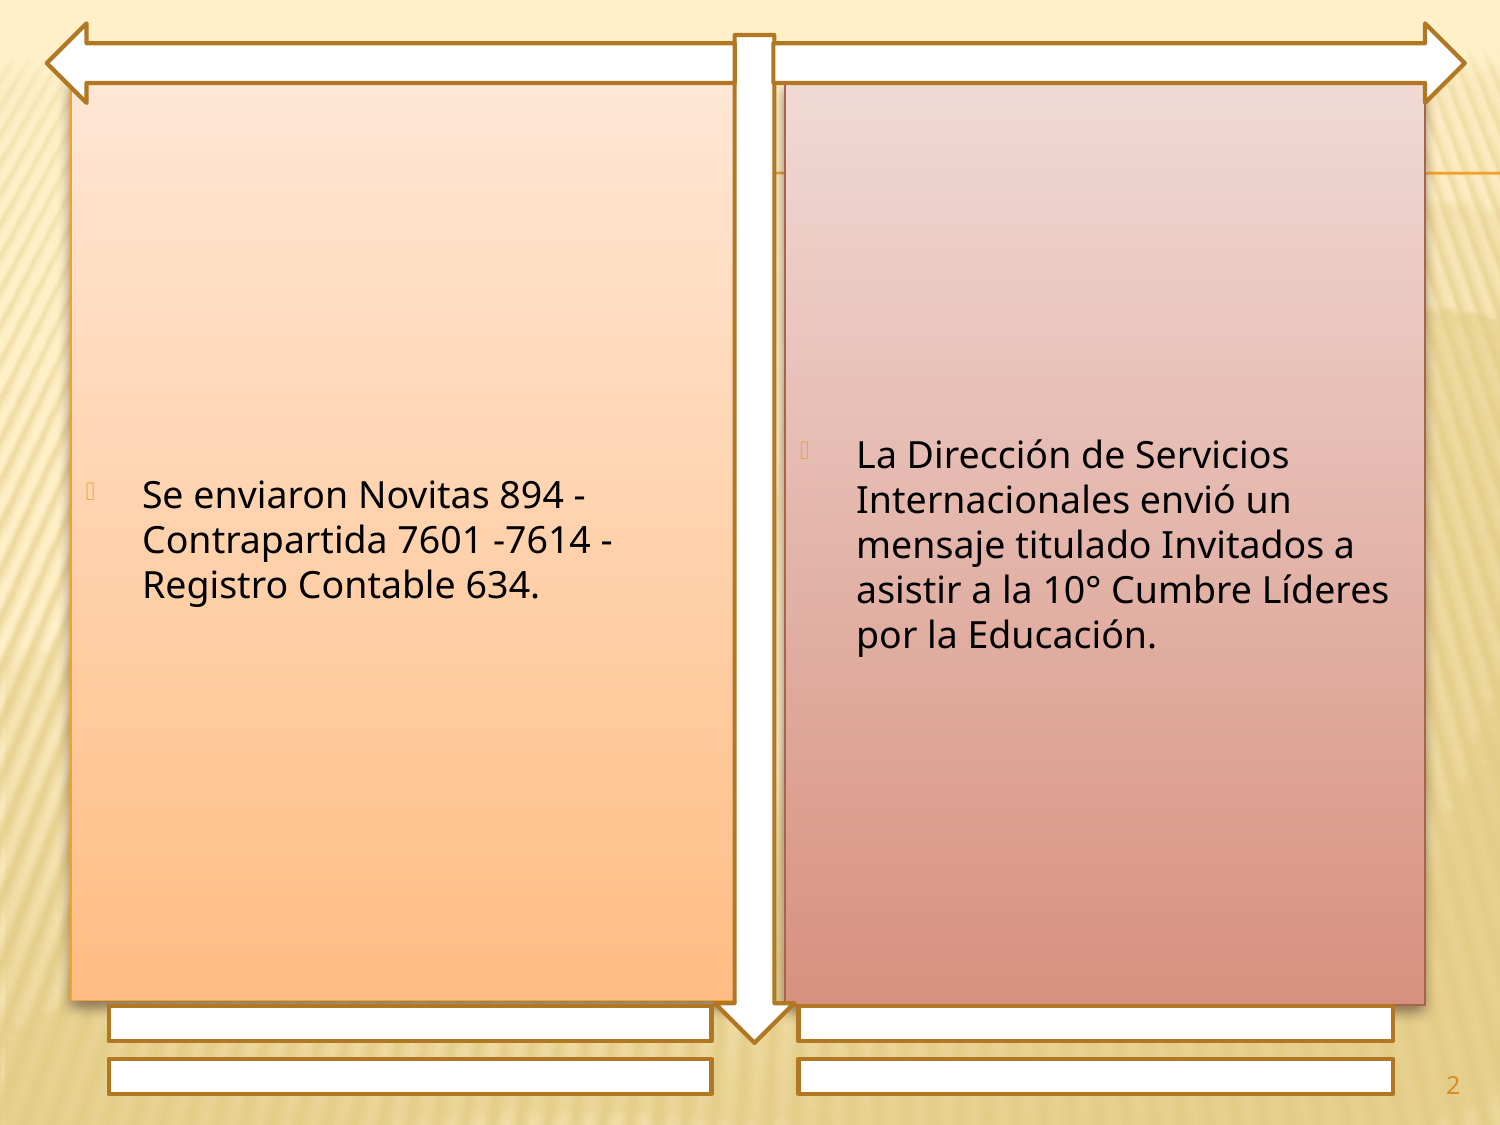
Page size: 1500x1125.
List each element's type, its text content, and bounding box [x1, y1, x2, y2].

text_box [796, 1057, 1395, 1096]
text_box [44, 21, 737, 105]
text_box [107, 1057, 714, 1096]
slide_number 2 [1350, 1062, 1475, 1103]
text_box [107, 1004, 714, 1043]
text_box [796, 1004, 1395, 1043]
text_box [771, 21, 1467, 105]
list Se enviaron Novitas 894 - Contrapartida 7601 -7614 - Registro Contable 634. [70, 86, 732, 1001]
text_box [712, 32, 797, 1046]
list La Dirección de Servicios Internacionales envió un mensaje titulado Invitados a asistir a la 10° Cumbre Líderes por la Educación. [784, 86, 1426, 1006]
